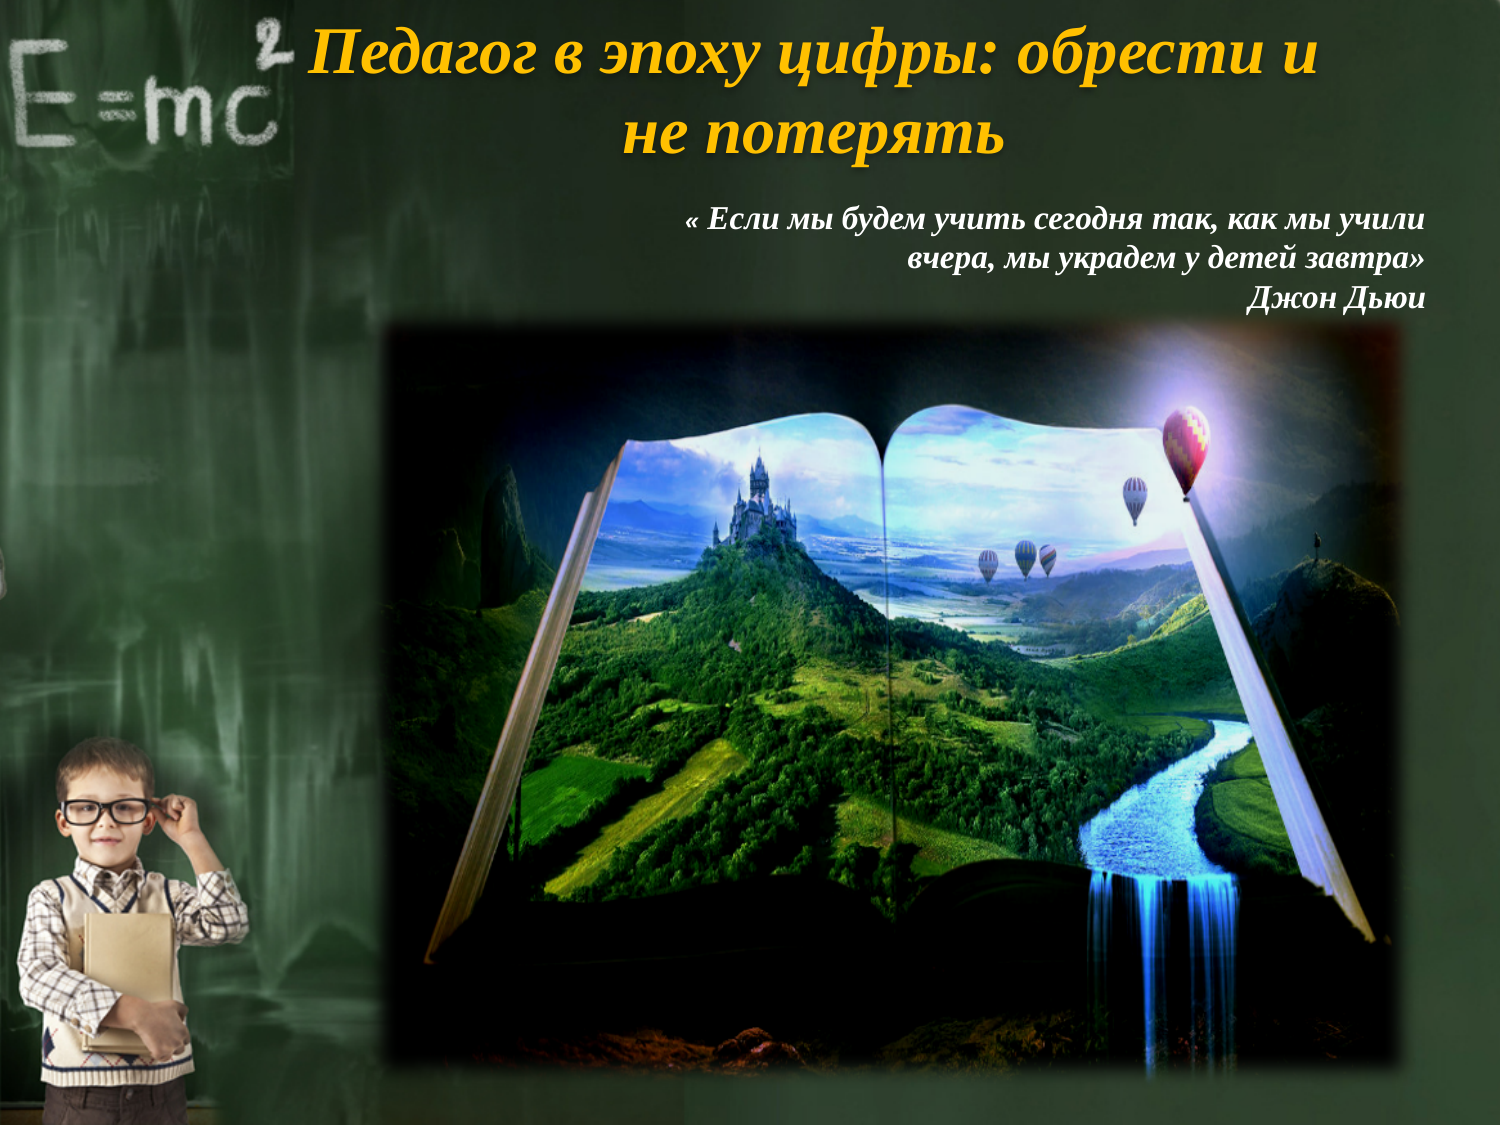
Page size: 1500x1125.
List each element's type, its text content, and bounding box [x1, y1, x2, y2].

text_box « Если мы будем учить сегодня так, как мы учили вчера, мы украдем у детей завтра» Джон Дьюи [609, 188, 1442, 323]
text_box Педагог в эпоху цифры: обрести и не потерять [292, 0, 1336, 175]
picture [0, 0, 1500, 1125]
